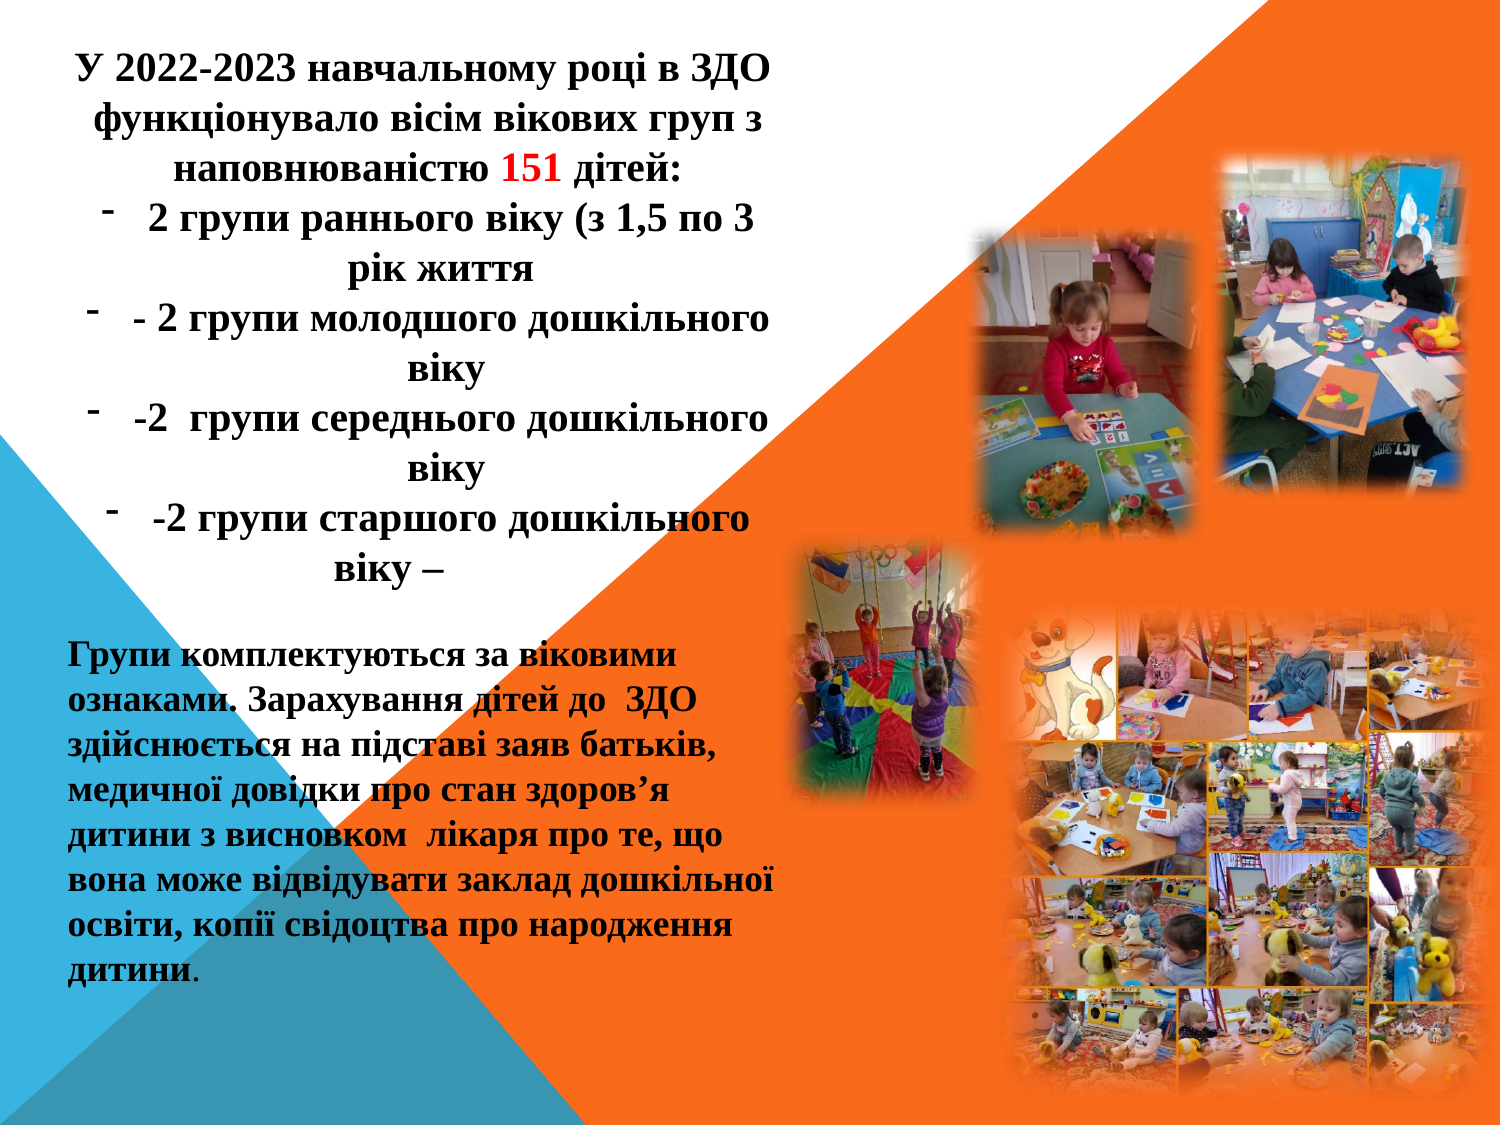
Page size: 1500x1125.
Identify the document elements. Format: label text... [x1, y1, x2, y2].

text_box У 2022-2023 навчальному році в ЗДО функціонувало вісім вікових груп з наповнюваністю 151 дітей: 2 групи раннього віку (з 1,5 по 3 рік життя - 2 групи молодшого дошкільного віку -2 групи середнього дошкільного віку -2 групи старшого дошкільного віку – [53, 32, 803, 598]
picture [775, 143, 1476, 816]
text_box Групи комплектуються за віковими ознаками. Зарахування дітей до ЗДО здійснюється на підставі заяв батьків, медичної довідки про стан здоров’я дитини з висновком лікаря про те, що вона може відвідувати заклад дошкільної освіти, копії свідоцтва про народження дитини. [53, 621, 803, 997]
picture [993, 597, 1500, 1107]
